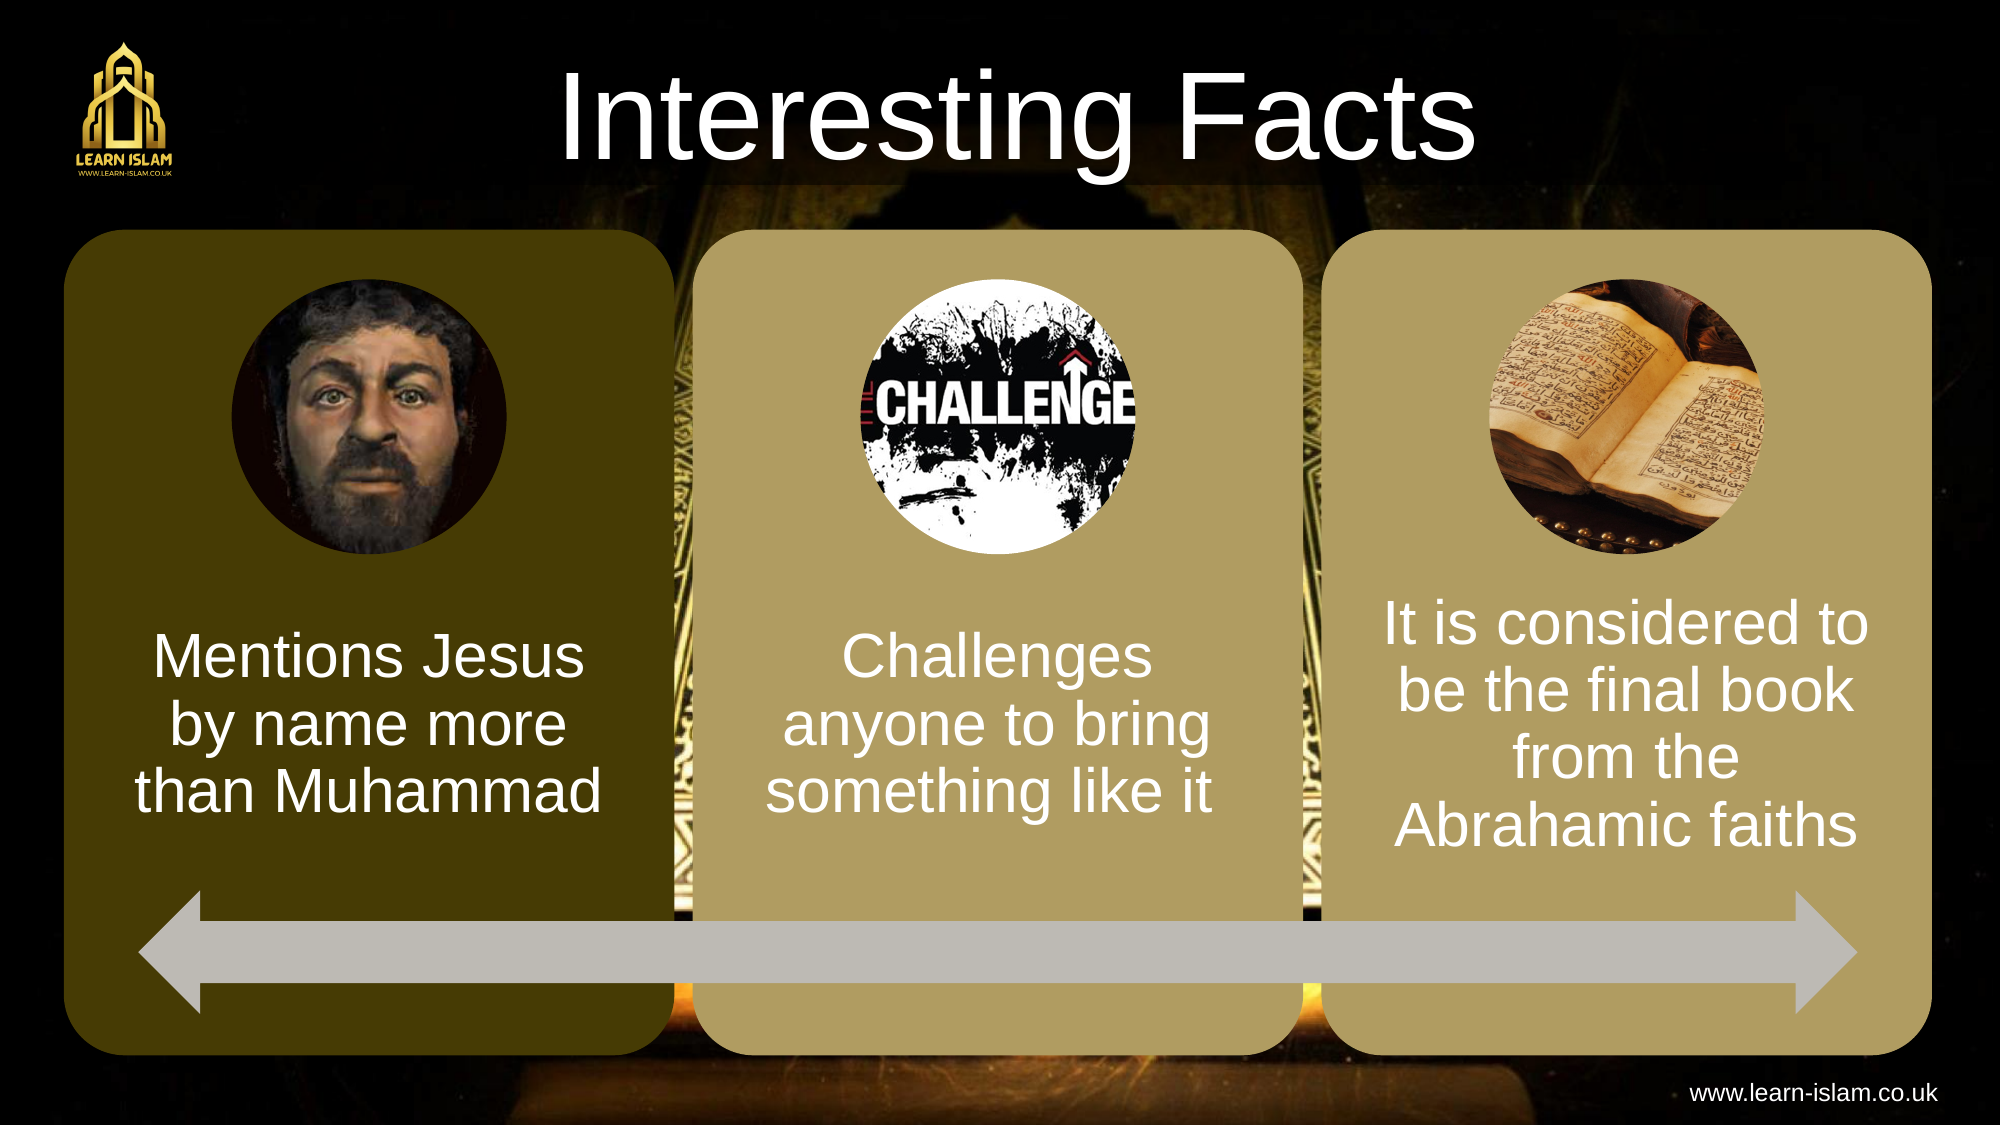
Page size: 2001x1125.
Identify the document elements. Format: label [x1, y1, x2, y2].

text_box [63, 229, 1933, 1056]
picture [29, 10, 1994, 1125]
